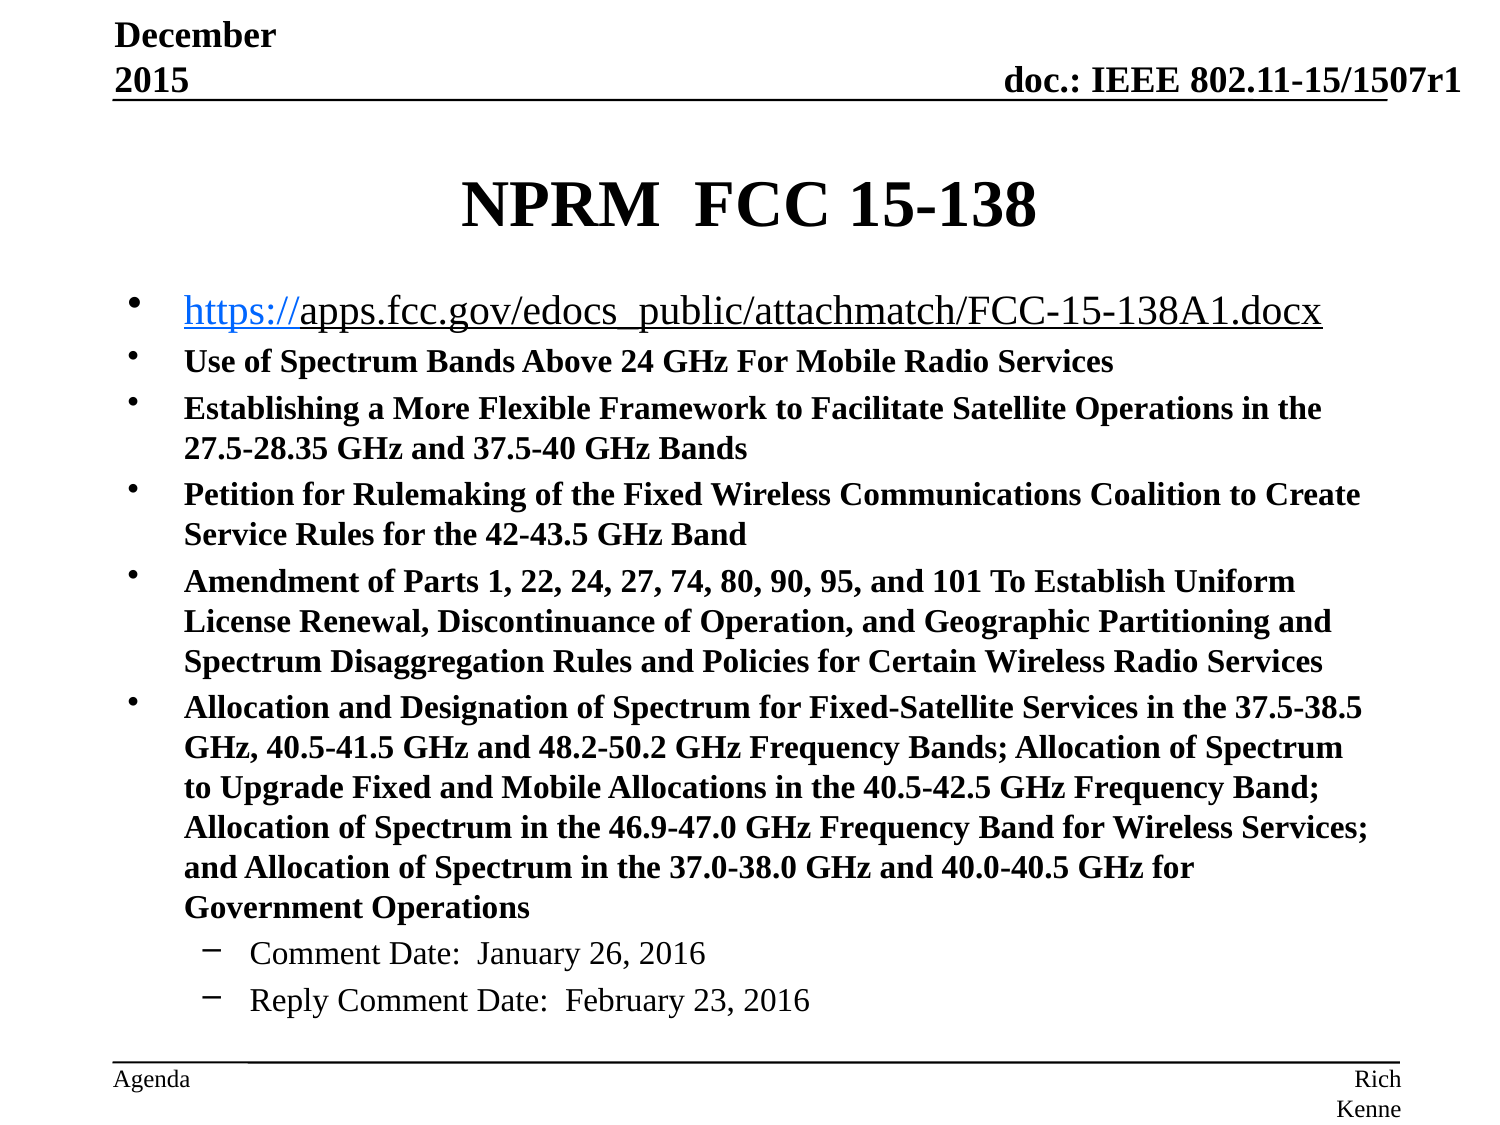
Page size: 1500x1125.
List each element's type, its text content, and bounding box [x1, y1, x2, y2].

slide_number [114, 54, 316, 101]
footer Rich Kennedy, MediaTek [1324, 1061, 1402, 1093]
list https://apps.fcc.gov/edocs_public/attachmatch/FCC-15-138A1.docx Use of Spectrum Bands Above 24 GHz For Mobile Radio Services Establishing a More Flexible Framework to Facilitate Satellite Operations in the 27.5-28.35 GHz and 37.5-40 GHz Bands Petition for Rulemaking of the Fixed Wireless Communications Coalition to Create Service Rules for the 42-43.5 GHz Band Amendment of Parts 1, 22, 24, 27, 74, 80, 90, 95, and 101 To Establish Uniform License Renewal, Discontinuance of Operation, and Geographic Partitioning and Spectrum Disaggregation Rules and Policies for Certain Wireless Radio Services Allocation and Designation of Spectrum for Fixed-Satellite Services in the 37.5-38.5 GHz, 40.5-41.5 GHz and 48.2-50.2 GHz Frequency Bands; Allocation of Spectrum to Upgrade Fixed and Mobile Allocations in the 40.5-42.5 GHz Frequency Band; Allocation of Spectrum in the 46.9-47.0 GHz Frequency Band for Wireless Services; and Allocation of Spectrum in the 37.0-38.0 GHz and 40.0-40.5 GHz for Government Operations Comment Date: January 26, 2016 Reply Comment Date: February 23, 2016 [112, 275, 1388, 1050]
title NPRM FCC 15-138 [112, 112, 1388, 275]
